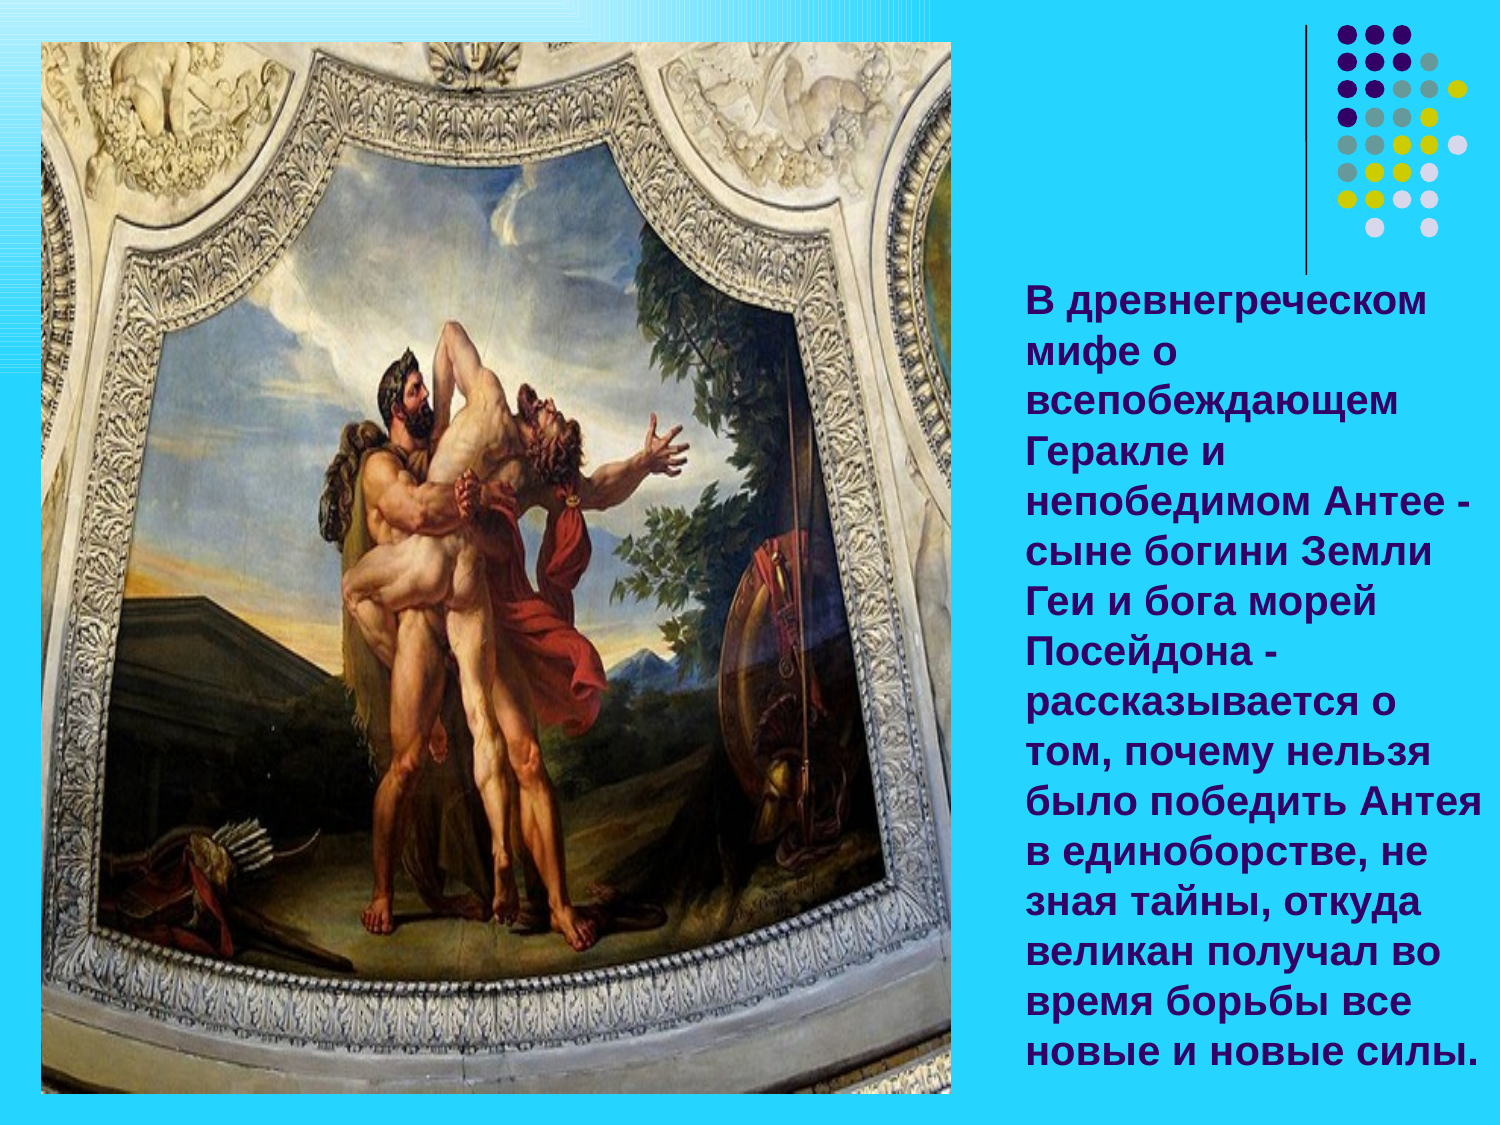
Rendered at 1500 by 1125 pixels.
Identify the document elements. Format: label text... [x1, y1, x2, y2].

title В древнегреческом мифе о всепобеждающем Геракле и непобедимом Антее - сыне богини Земли Геи и бога морей Посейдона - рассказывается о том, почему нельзя было победить Антея в единоборстве, не зная тайны, откуда великан получал во время борьбы все новые и новые силы. [1009, 30, 1500, 1082]
picture [40, 42, 951, 1095]
